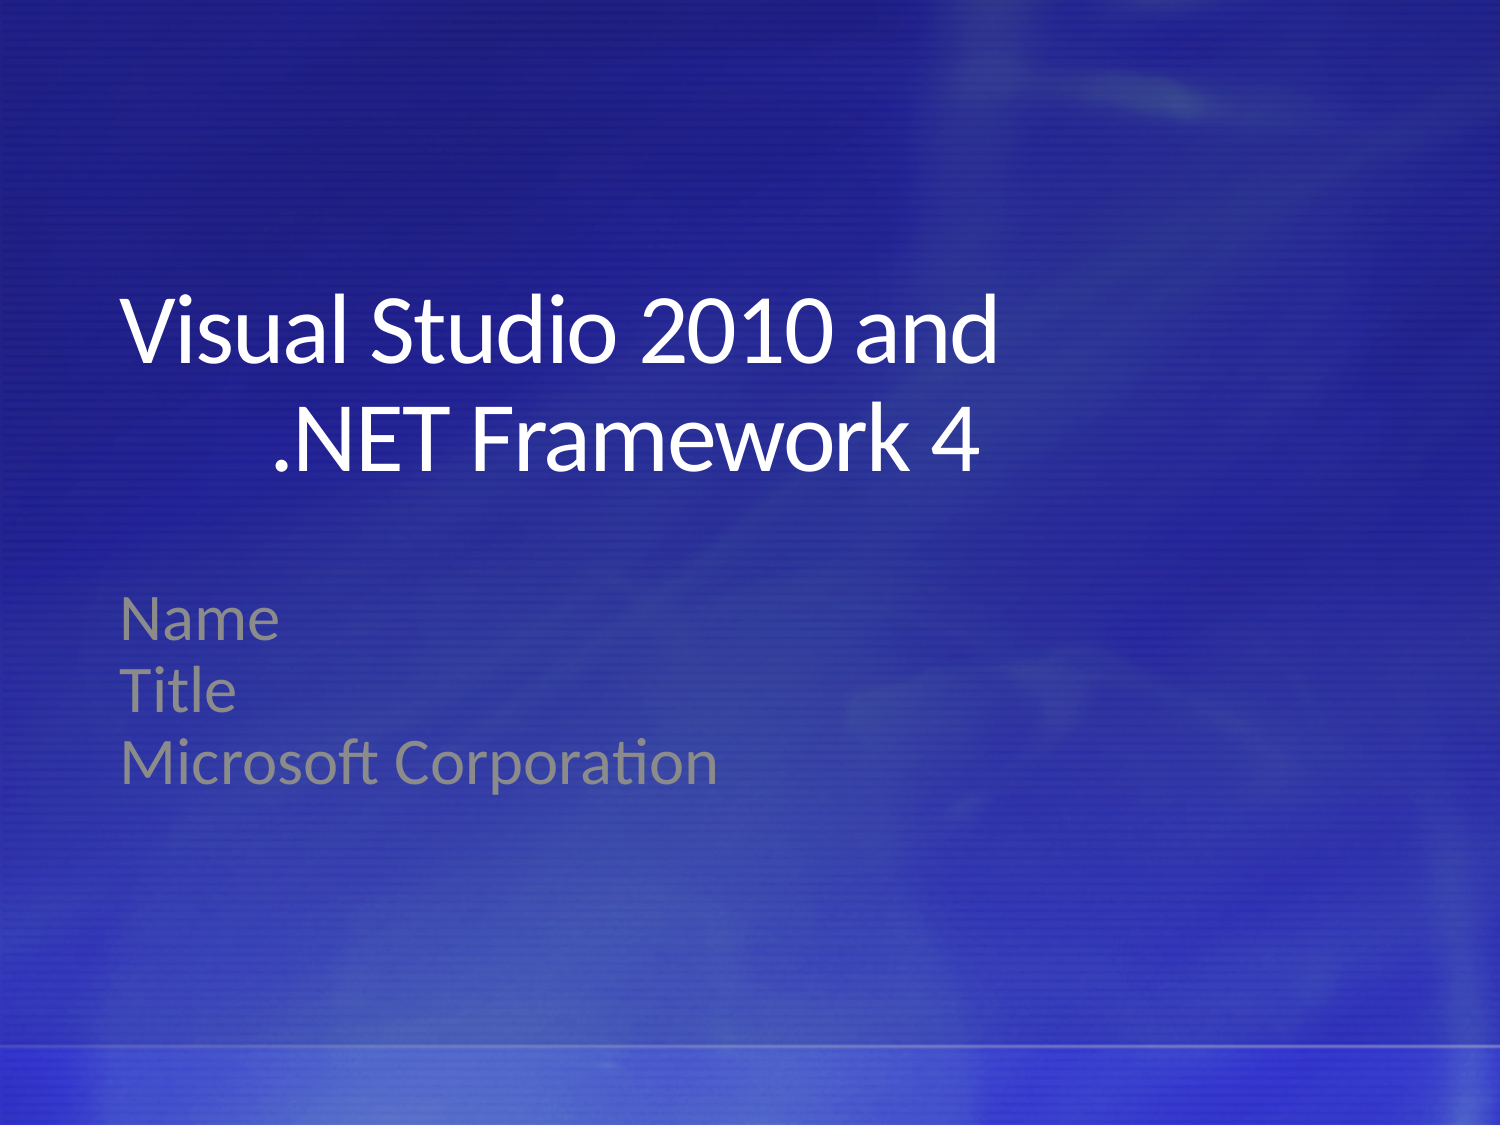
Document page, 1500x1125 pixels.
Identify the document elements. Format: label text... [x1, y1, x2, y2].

text_box Name Title Microsoft Corporation [119, 582, 1380, 799]
text_box Visual Studio 2010 and .NET Framework 4 [119, 277, 1380, 494]
picture [0, 0, 1500, 1125]
